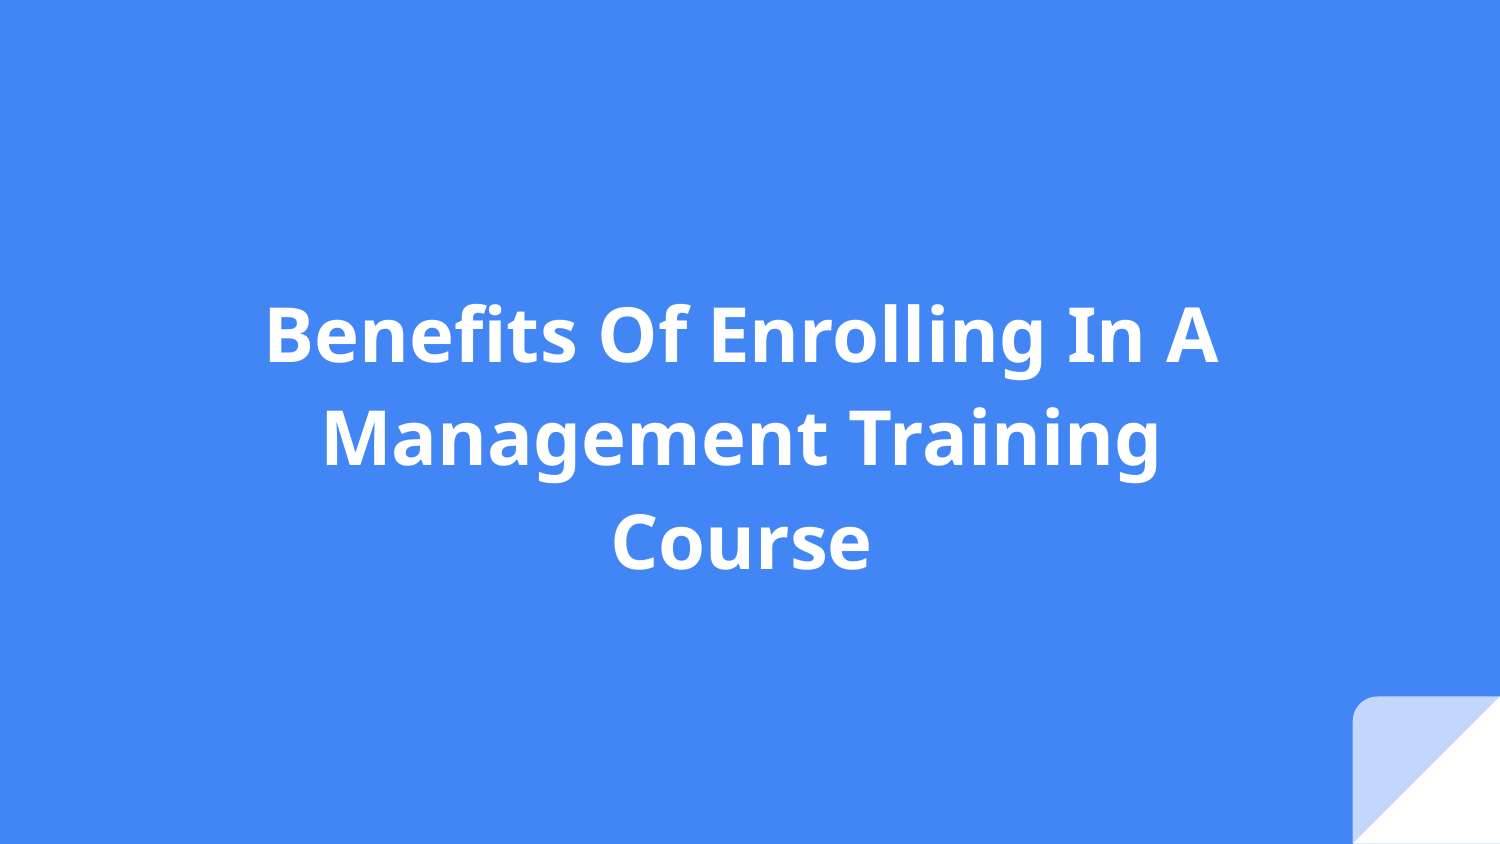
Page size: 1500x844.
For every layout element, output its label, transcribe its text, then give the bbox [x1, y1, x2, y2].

title Benefits Of Enrolling In A Management Training Course [227, 260, 1256, 607]
